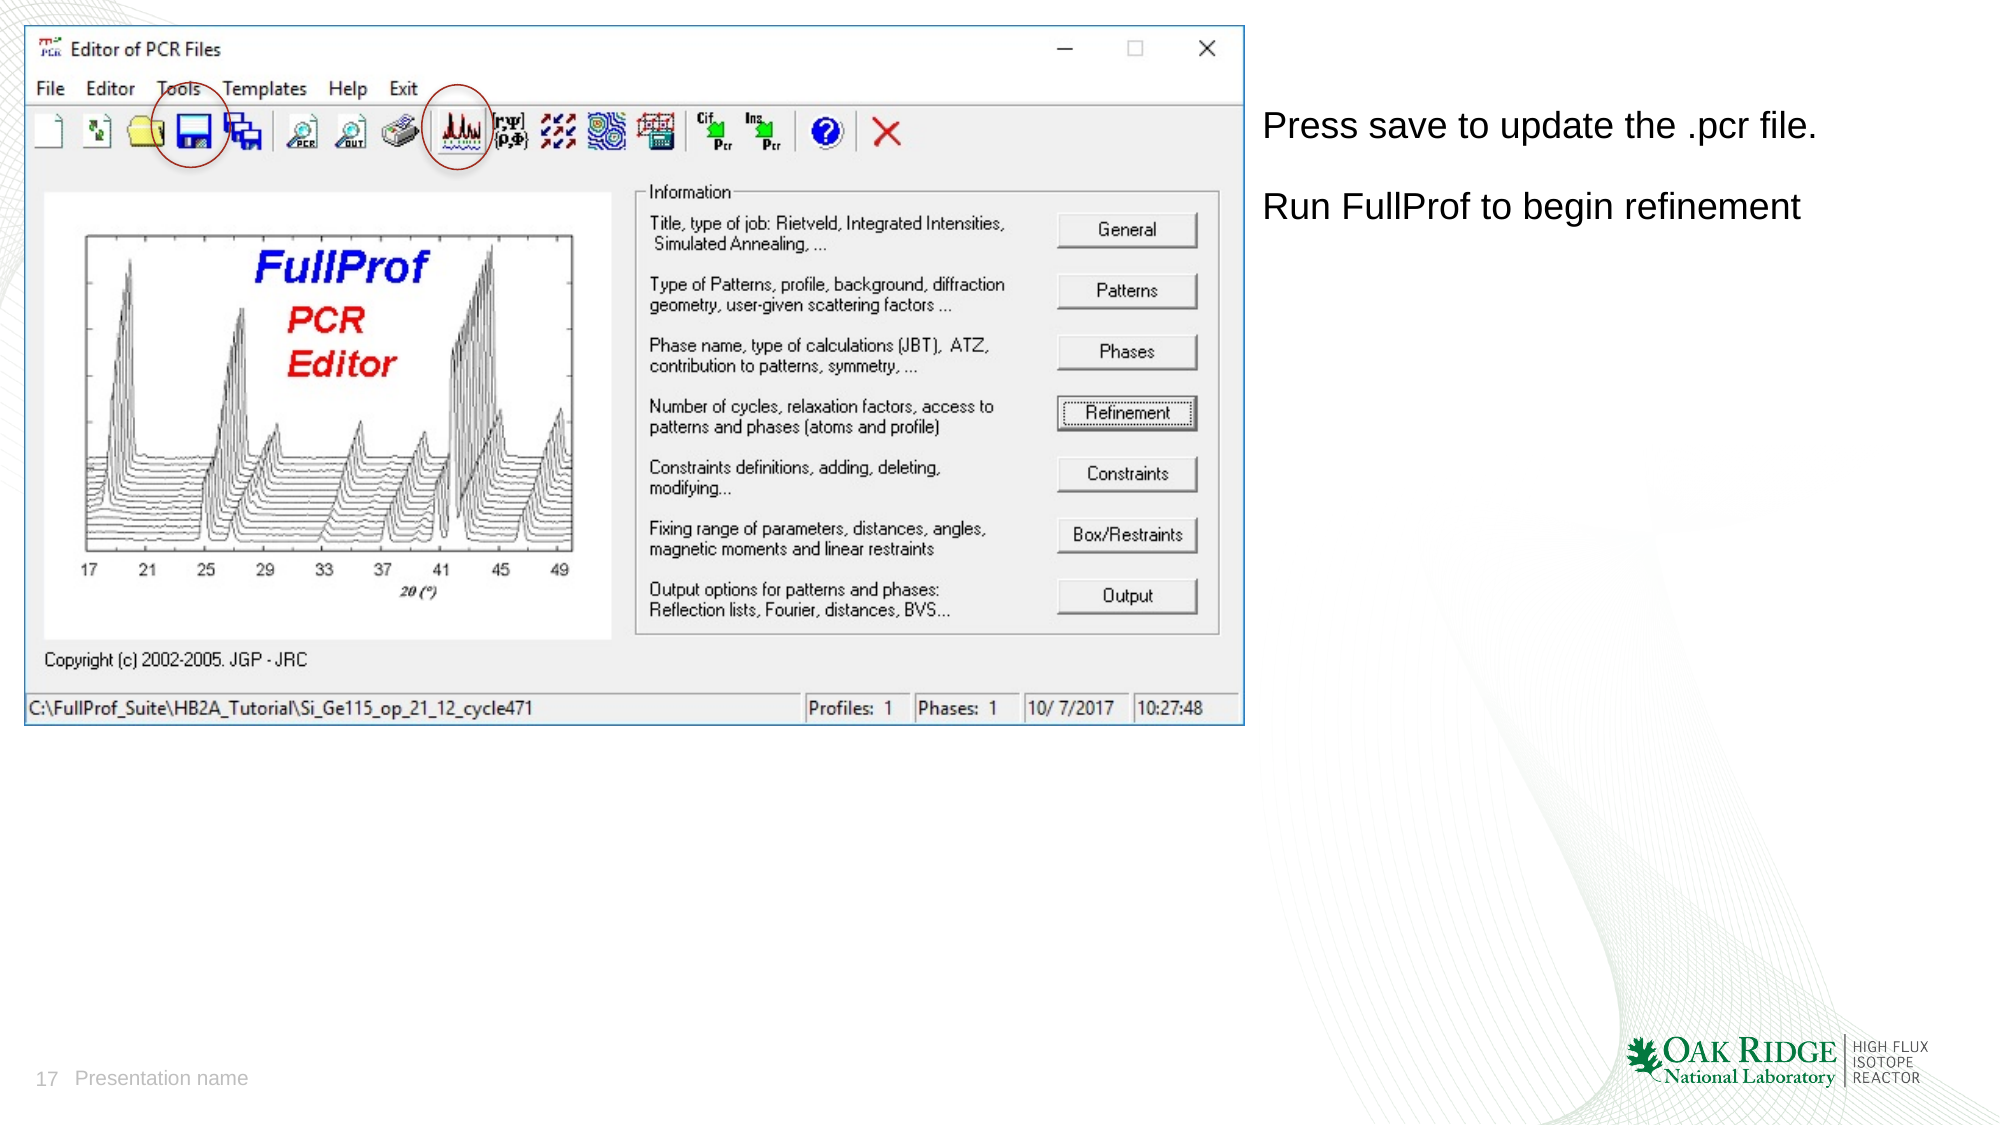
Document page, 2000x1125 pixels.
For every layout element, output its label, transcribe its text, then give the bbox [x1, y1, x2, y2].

picture [24, 0, 2000, 1125]
text_box Press save to update the .pcr file. Run FullProf to begin refinement [1250, 98, 1834, 235]
